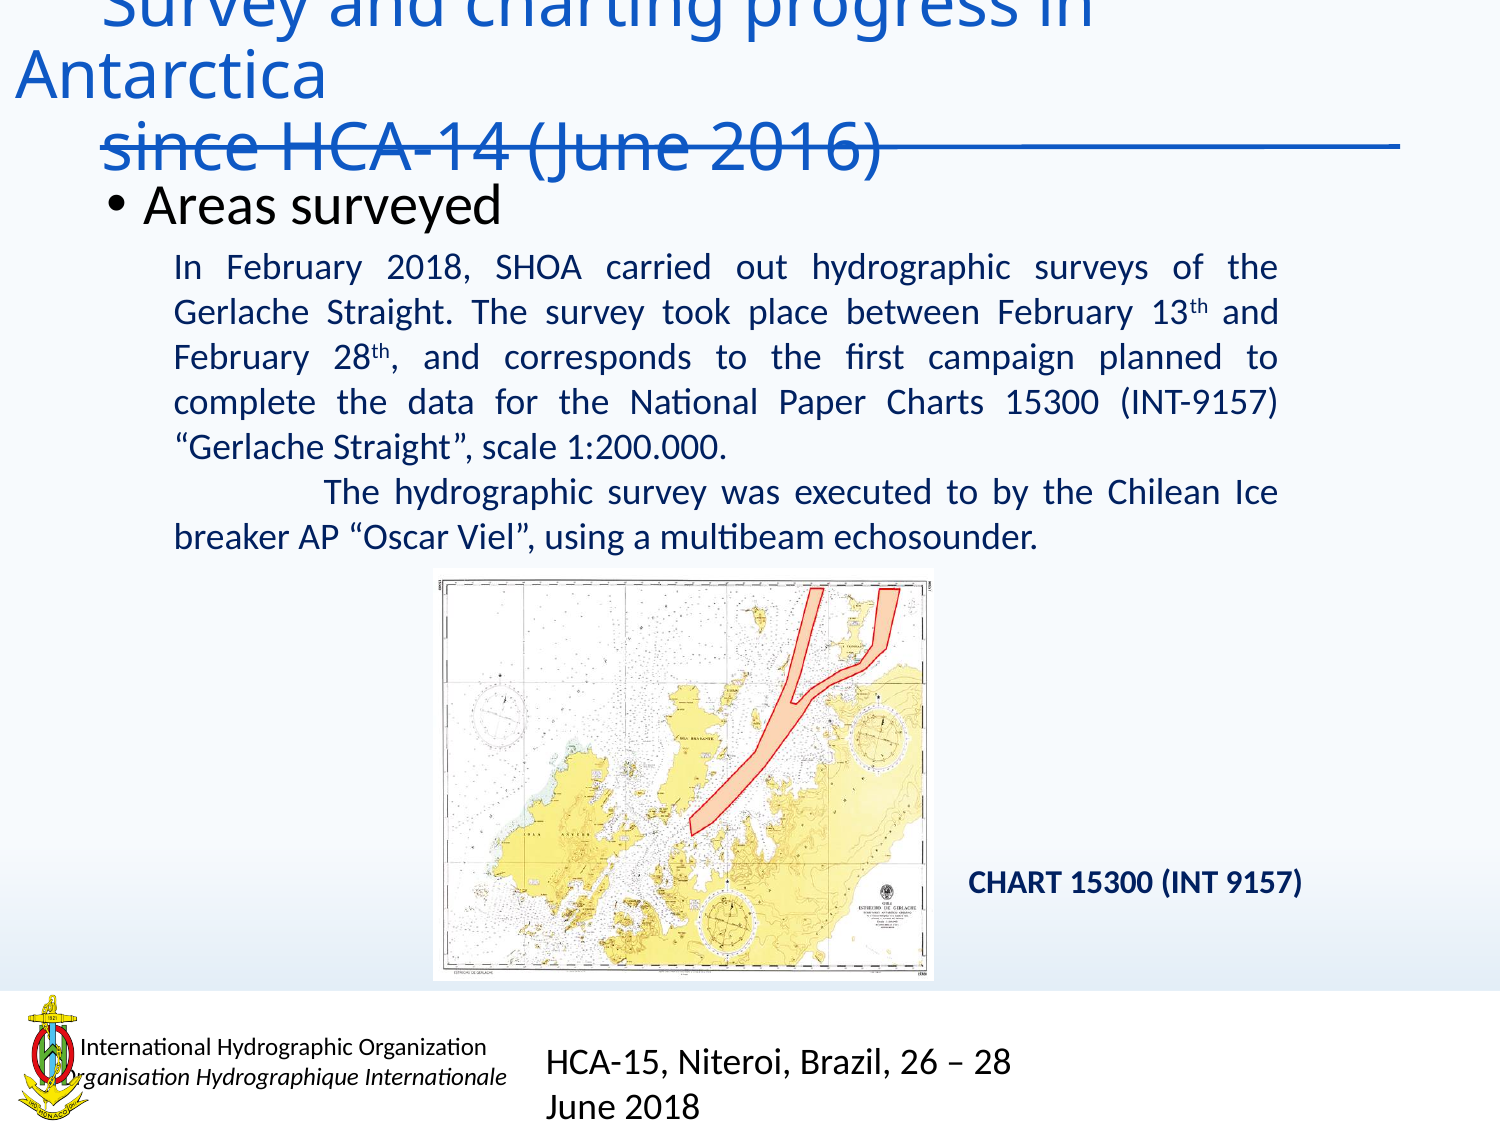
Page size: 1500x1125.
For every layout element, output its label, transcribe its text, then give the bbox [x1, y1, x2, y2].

title Survey and charting progress in Antarctica since HCA-14 (June 2016) [0, 27, 1408, 127]
picture [433, 568, 934, 981]
footer HCA-15, Niteroi, Brazil, 26 – 28 June 2018 [531, 1029, 1038, 1090]
text_box In February 2018, SHOA carried out hydrographic surveys of the Gerlache Straight. The survey took place between February 13th and February 28th, and corresponds to the first campaign planned to complete the data for the National Paper Charts 15300 (INT-9157) “Gerlache Straight”, scale 1:200.000. The hydrographic survey was executed to by the Chilean Ice breaker AP “Oscar Viel”, using a multibeam echosounder. [158, 235, 1295, 565]
text_box CHART 15300 (INT 9157) [953, 853, 1326, 908]
picture [12, 990, 92, 1125]
text_box Areas surveyed [91, 167, 1013, 304]
